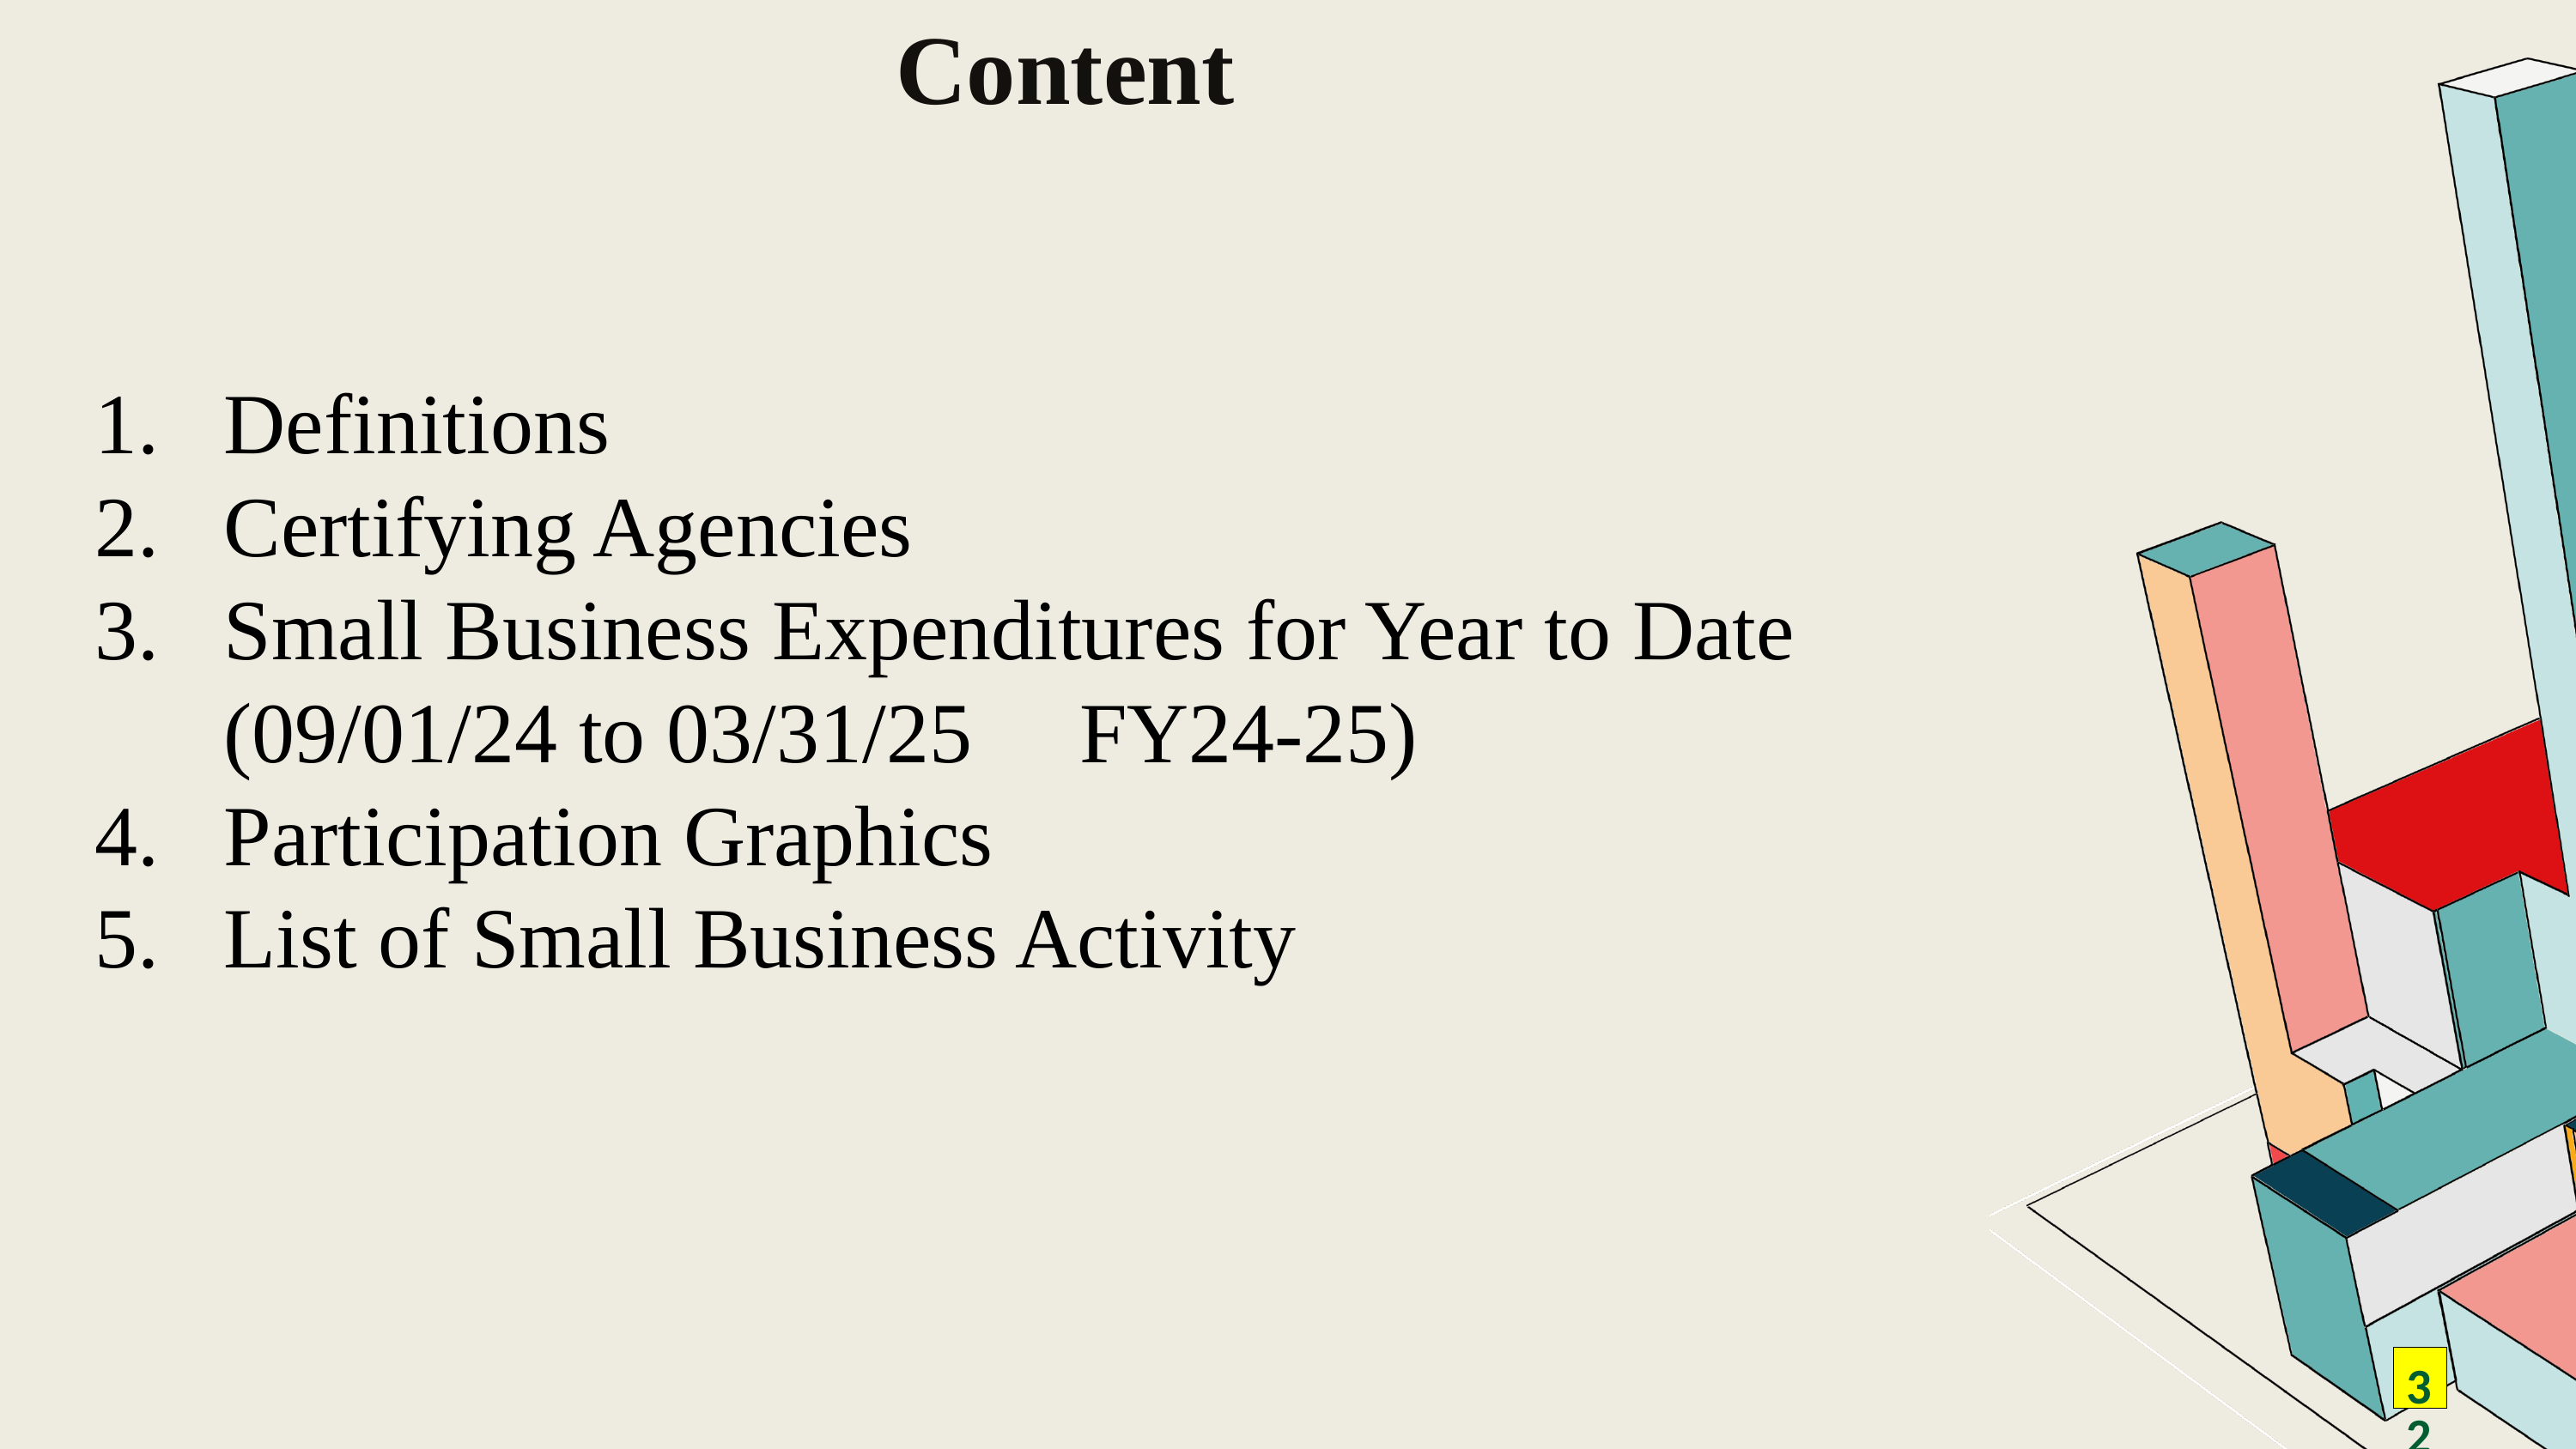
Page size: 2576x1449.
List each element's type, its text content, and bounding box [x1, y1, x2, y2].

list Definitions Certifying Agencies Small Business Expenditures for Year to Date (09/01/24 to 03/31/25 FY24-25) Participation Graphics List of Small Business Activity [94, 367, 2139, 1106]
picture [1989, 56, 2576, 1449]
title Content [188, 15, 1942, 124]
text_box 32 [2393, 1347, 2447, 1409]
